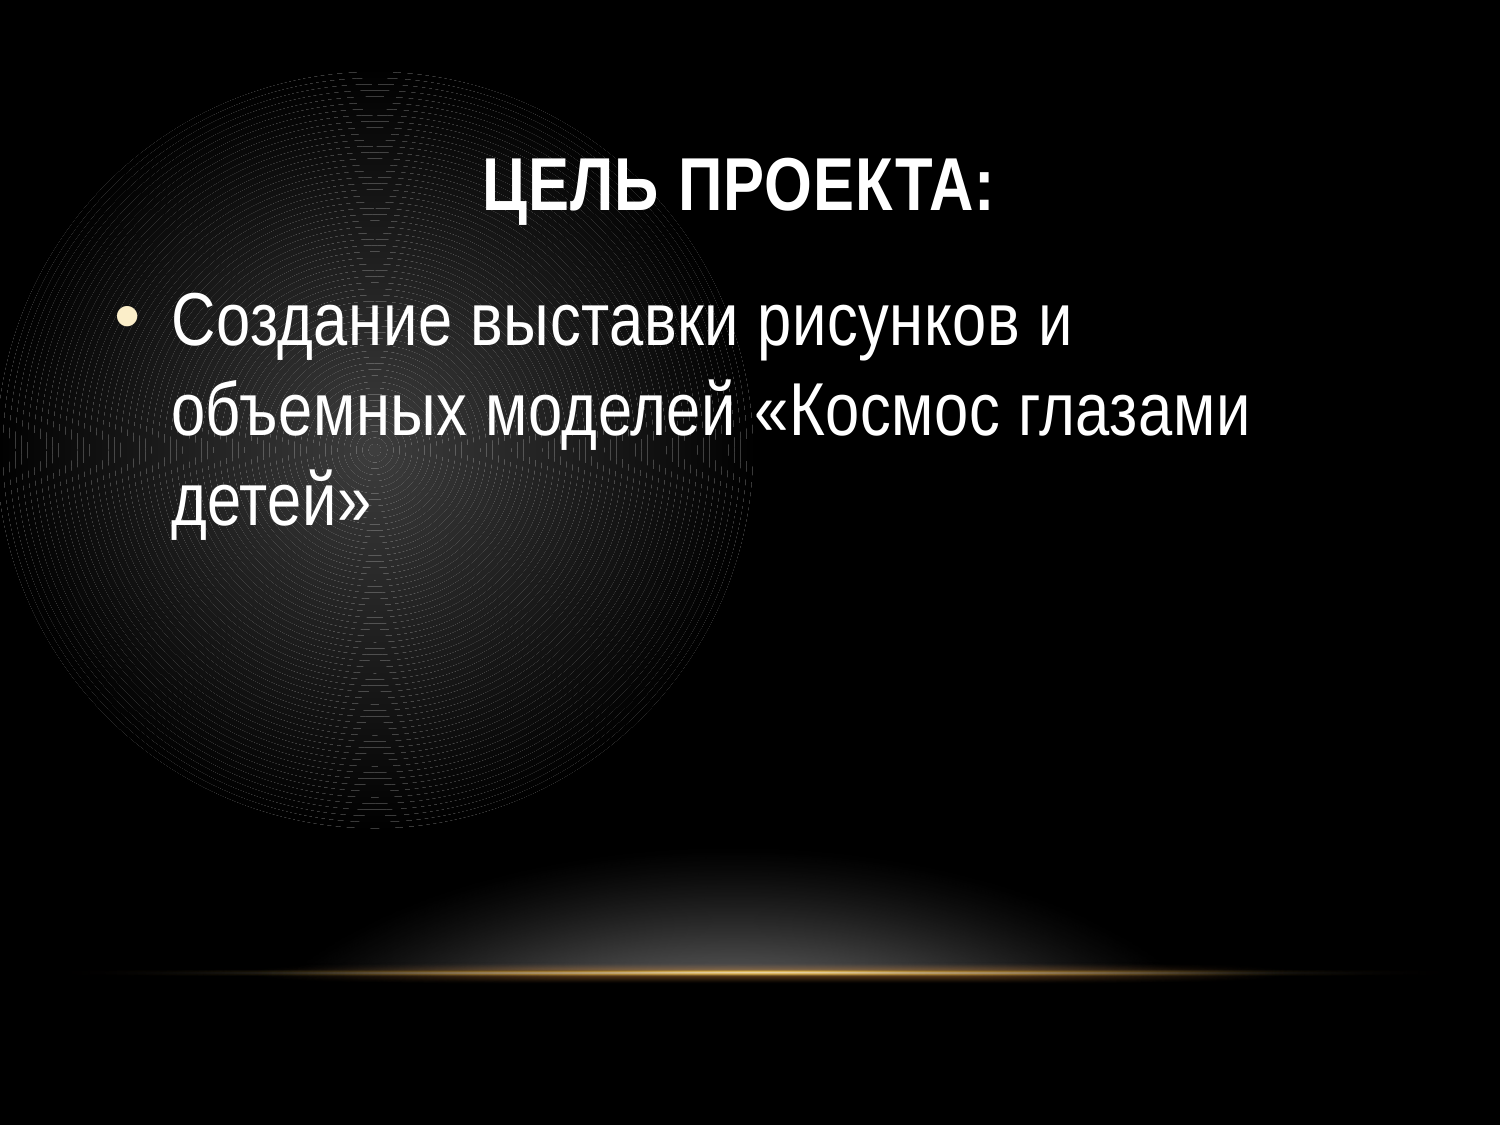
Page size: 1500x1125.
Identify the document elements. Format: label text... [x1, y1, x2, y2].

list Создание выставки рисунков и объемных моделей «Космос глазами детей» [99, 262, 1400, 938]
picture [0, 0, 1500, 1125]
title Цель проекта: [99, 45, 1400, 233]
